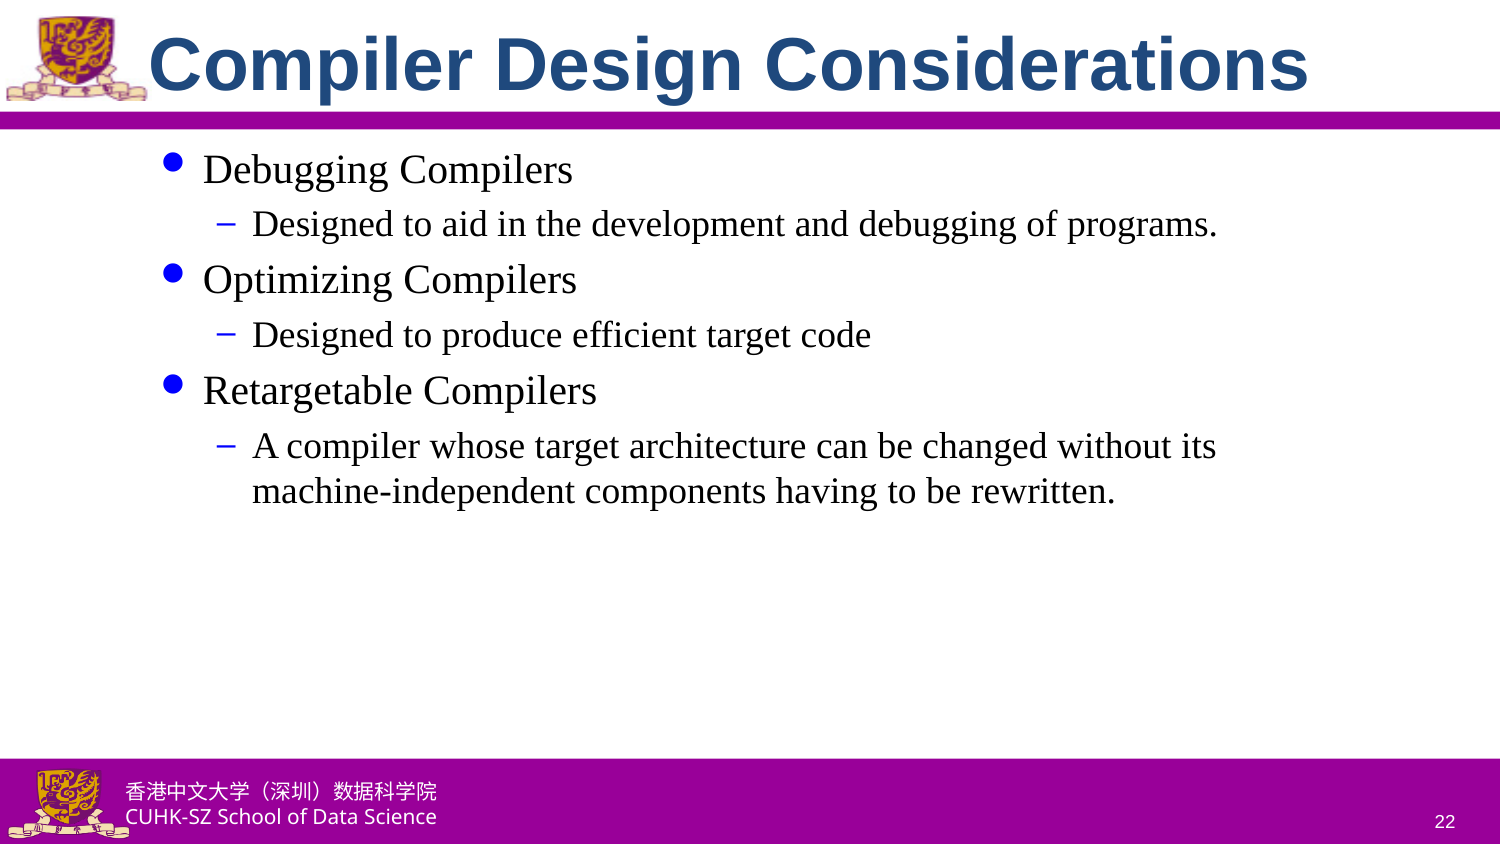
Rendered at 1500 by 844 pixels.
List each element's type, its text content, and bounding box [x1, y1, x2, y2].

list Debugging Compilers Designed to aid in the development and debugging of programs. Optimizing Compilers Designed to produce efficient target code Retargetable Compilers A compiler whose target architecture can be changed without its machine-independent components having to be rewritten. [145, 133, 1355, 553]
slide_number 22 [1120, 802, 1471, 844]
picture [5, 15, 152, 101]
title Compiler Design Considerations [133, 17, 1424, 104]
picture [7, 768, 130, 839]
